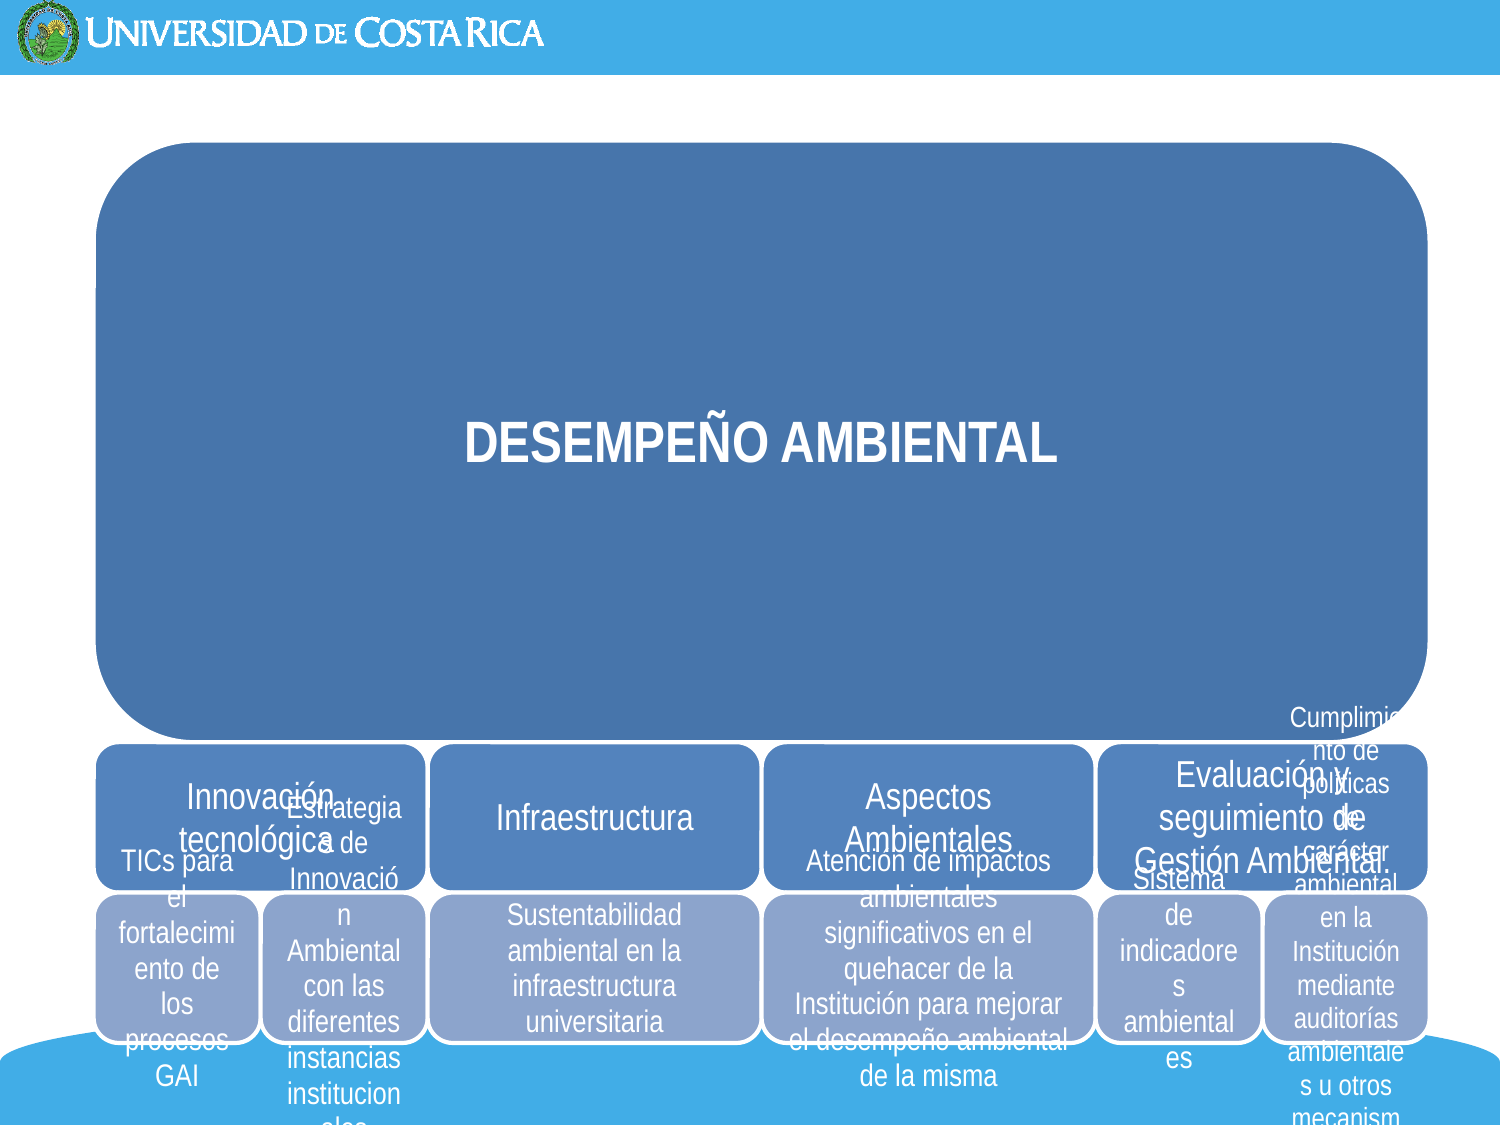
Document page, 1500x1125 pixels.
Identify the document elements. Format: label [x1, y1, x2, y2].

text_box [93, 140, 1430, 1044]
picture [17, 0, 544, 65]
